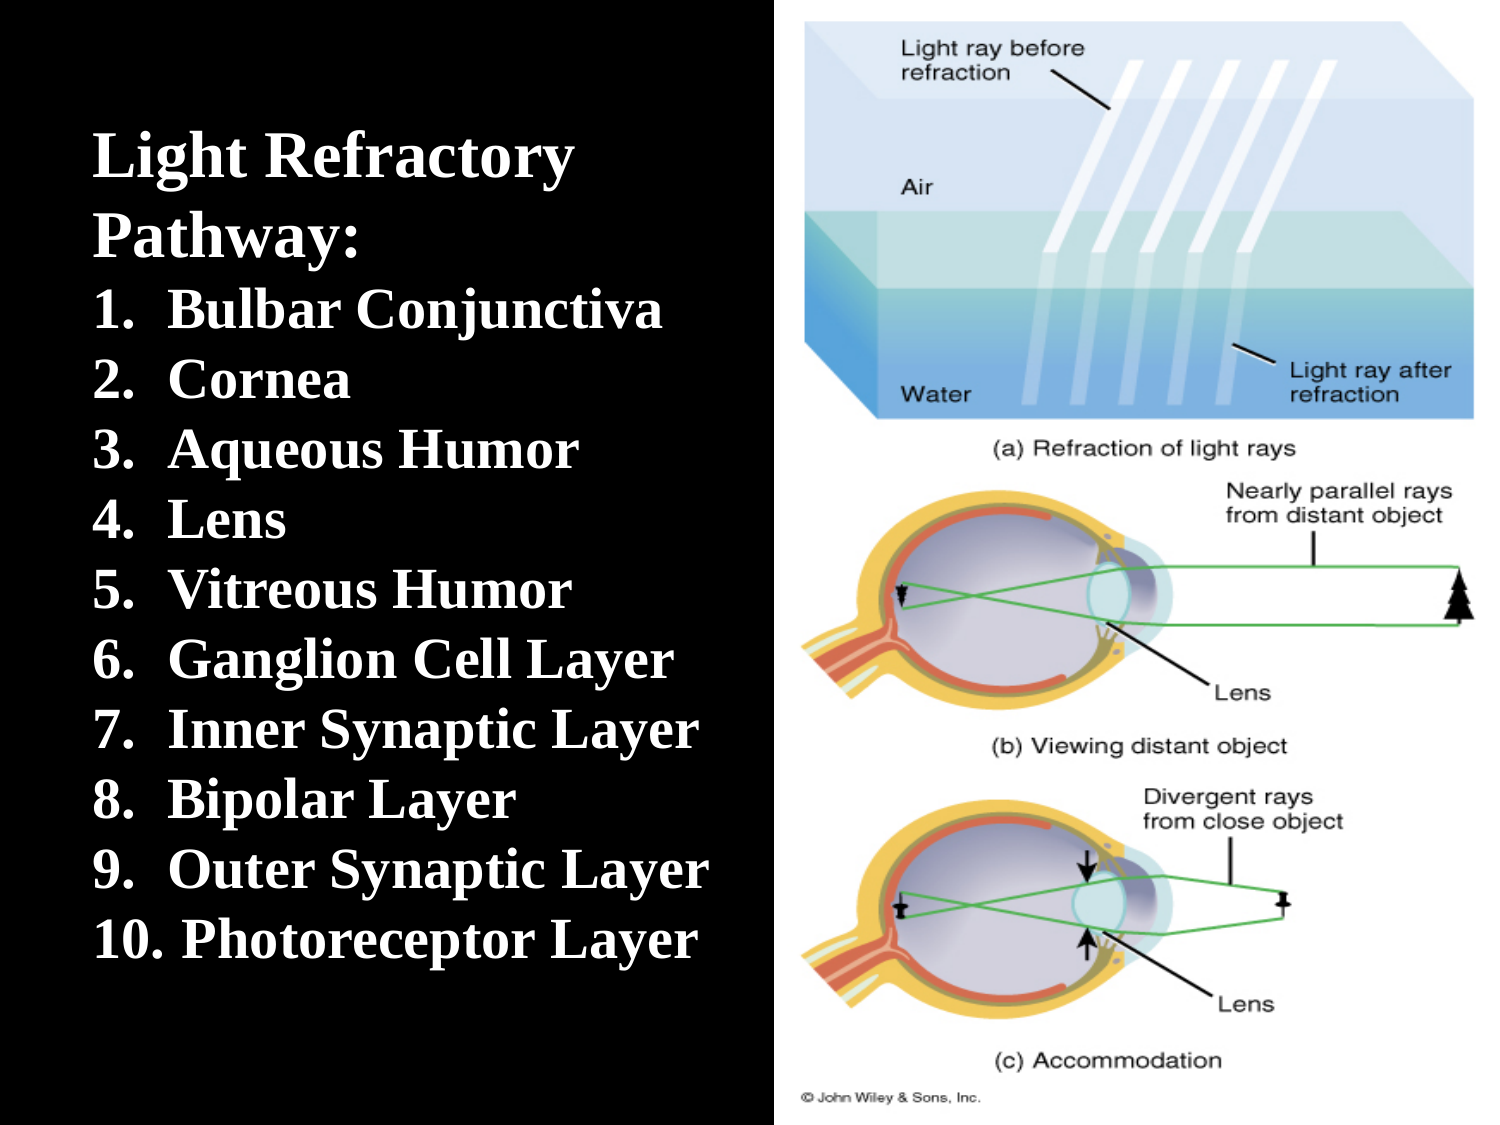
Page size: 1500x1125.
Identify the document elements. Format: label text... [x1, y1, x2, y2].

picture [774, 0, 1500, 1125]
text_box Light Refractory Pathway: Bulbar Conjunctiva Cornea Aqueous Humor Lens Vitreous Humor Ganglion Cell Layer Inner Synaptic Layer Bipolar Layer Outer Synaptic Layer Photoreceptor Layer [77, 103, 742, 978]
